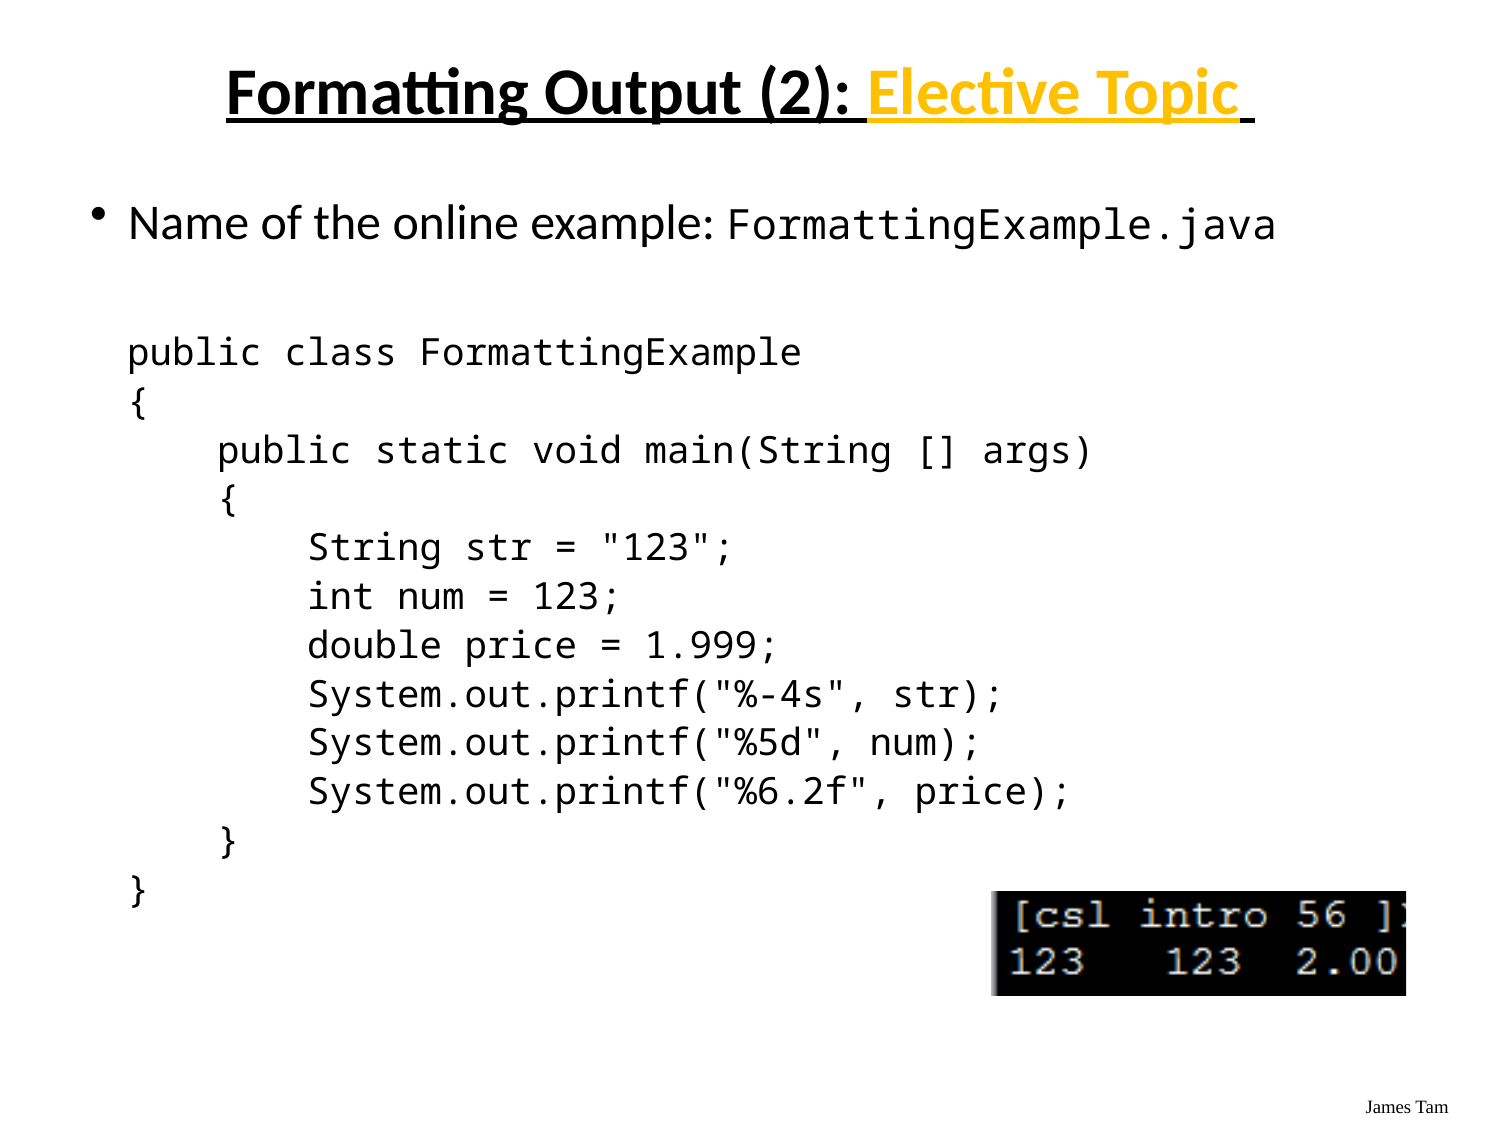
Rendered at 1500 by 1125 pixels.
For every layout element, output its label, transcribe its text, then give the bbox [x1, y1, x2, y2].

list Name of the online example: FormattingExample.java public class FormattingExample { public static void main(String [] args) { String str = "123"; int num = 123; double price = 1.999; System.out.printf("%-4s", str); System.out.printf("%5d", num); System.out.printf("%6.2f", price); } } [75, 181, 1417, 1063]
title Formatting Output (2): Elective Topic [70, 49, 1411, 136]
picture [990, 891, 1407, 996]
